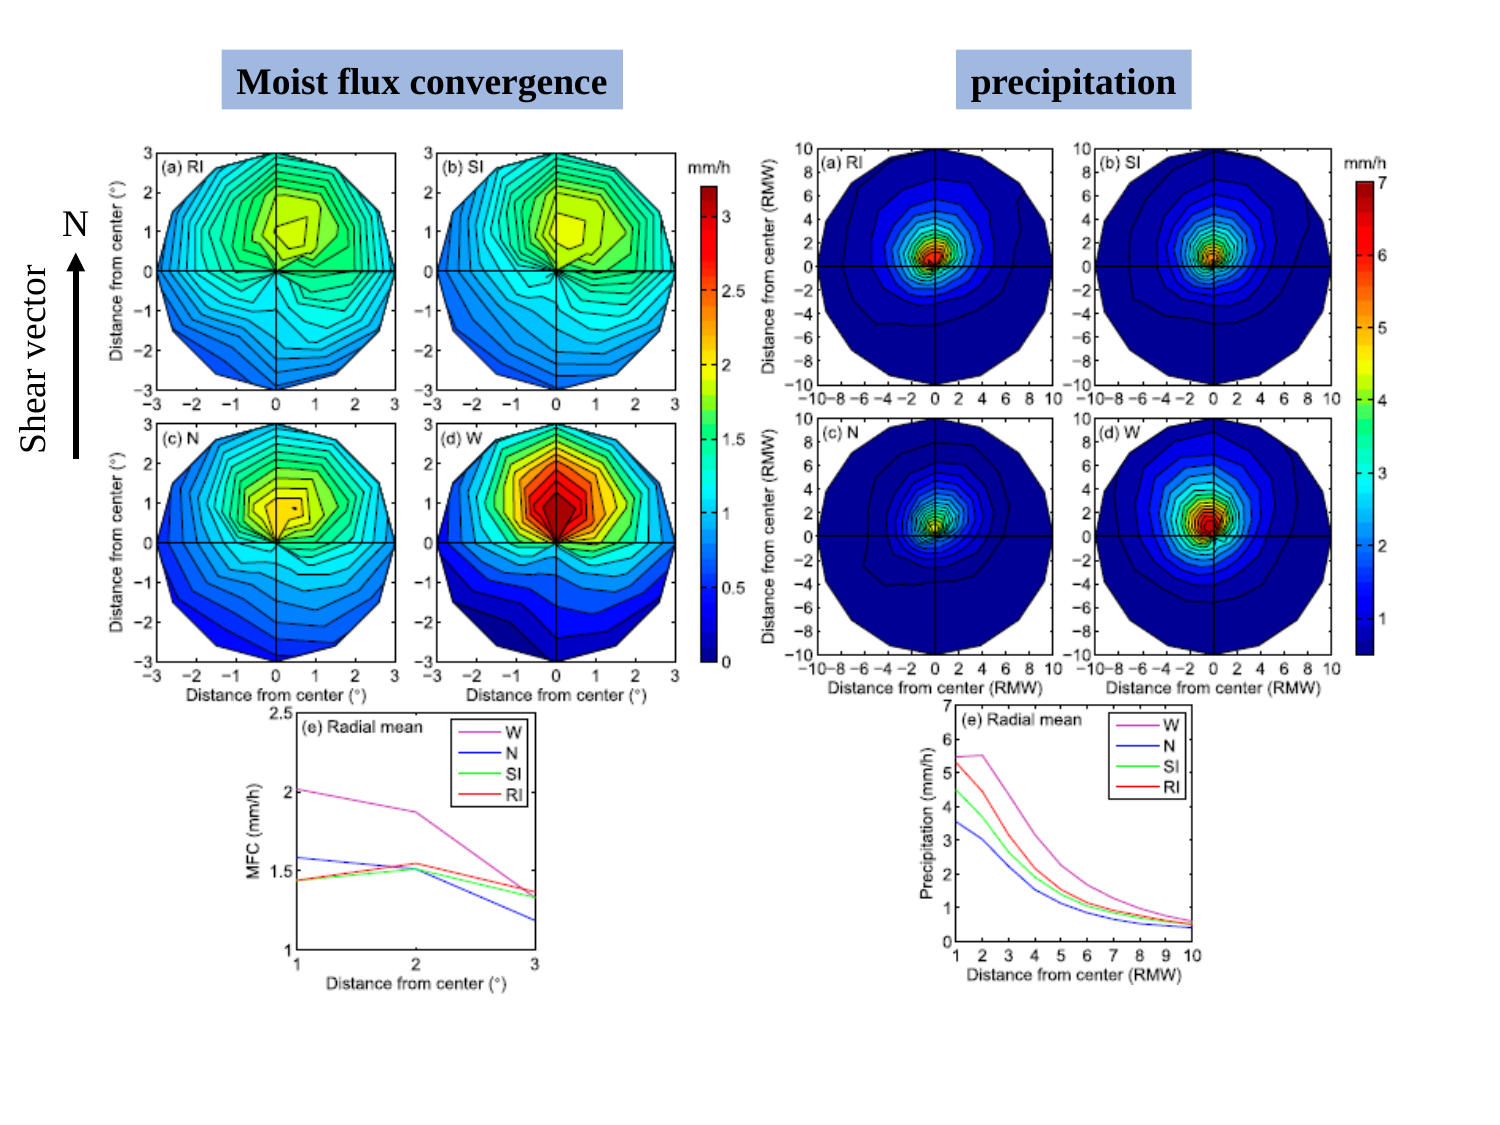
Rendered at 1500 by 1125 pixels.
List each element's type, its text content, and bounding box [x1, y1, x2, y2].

picture [749, 128, 1398, 985]
text_box precipitation [956, 49, 1192, 110]
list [91, 140, 753, 997]
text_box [0, 192, 105, 469]
text_box Moist flux convergence [221, 49, 623, 110]
